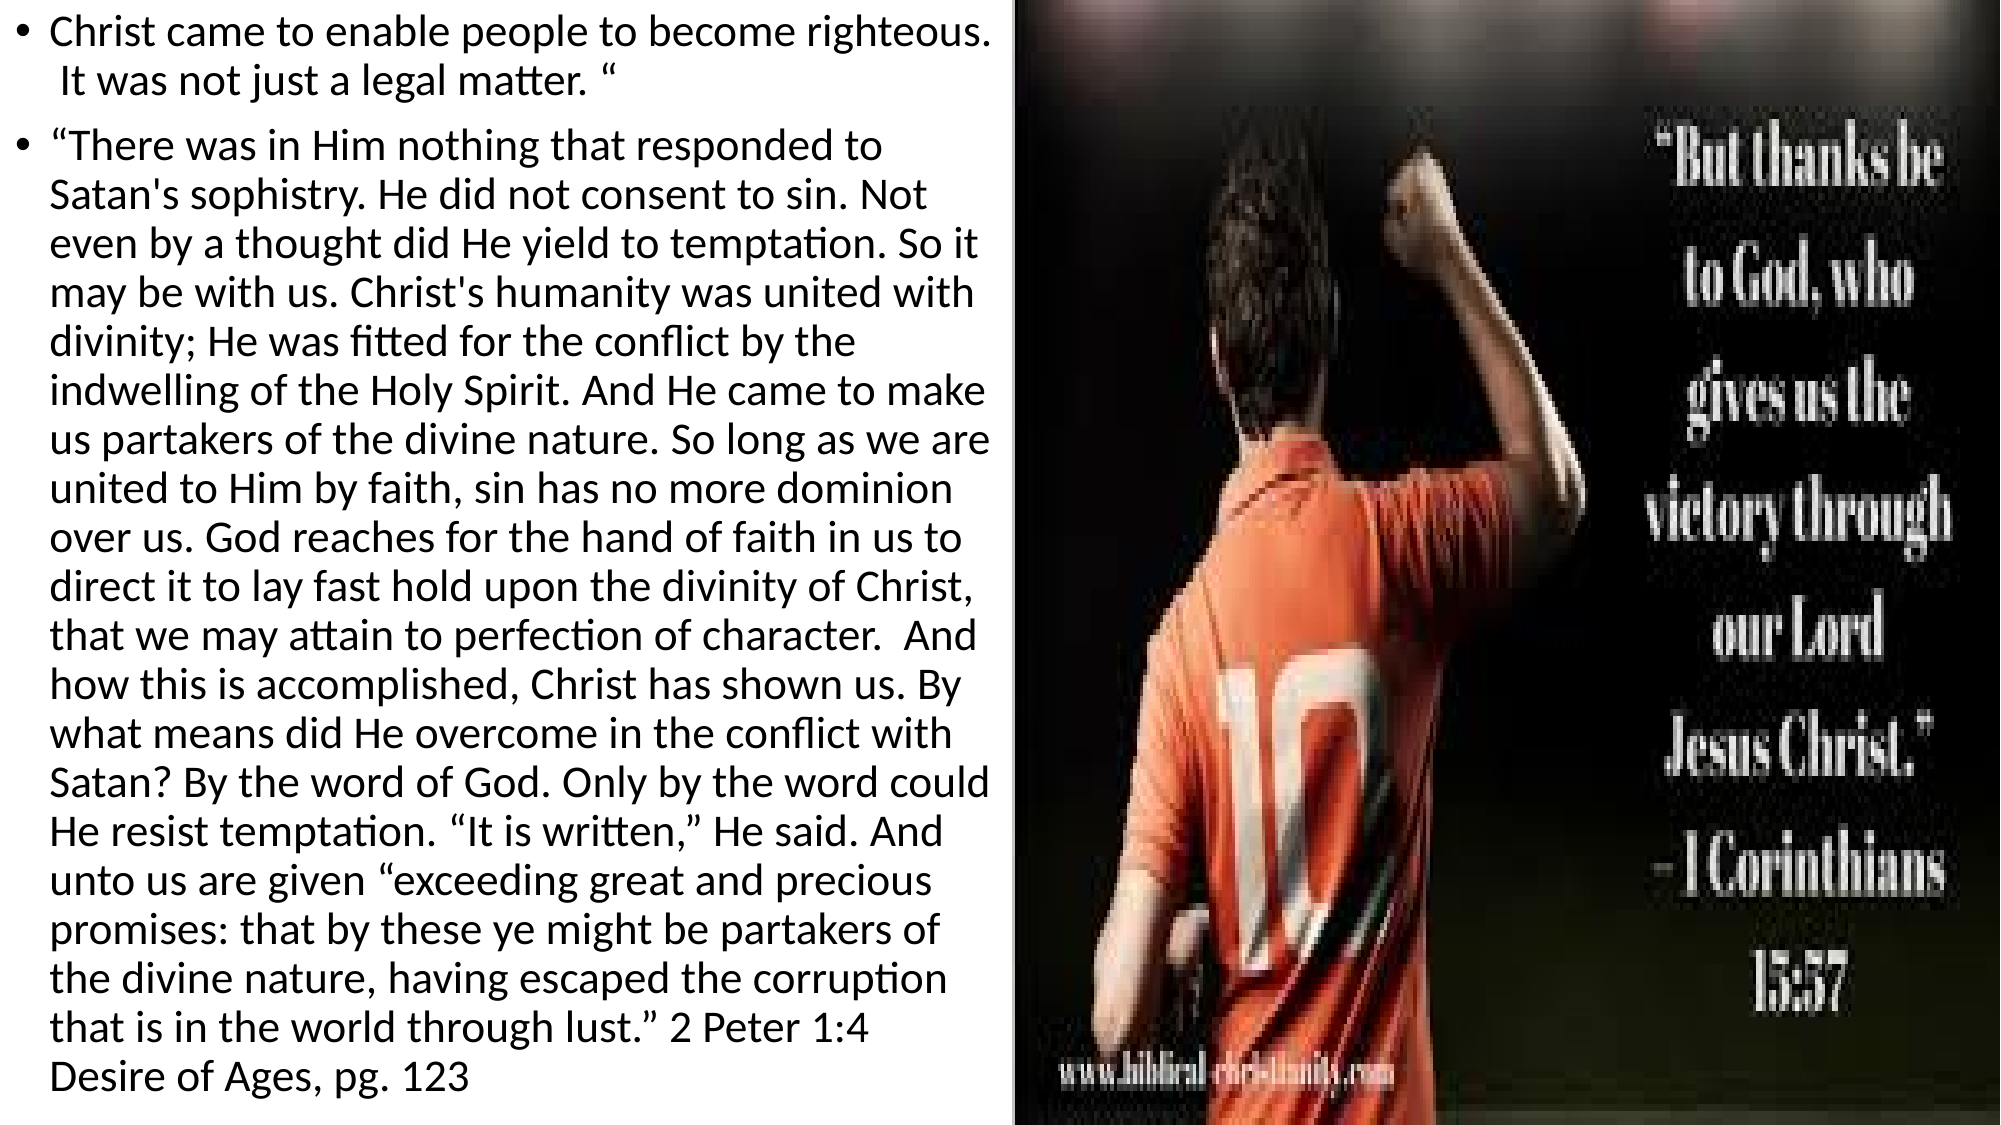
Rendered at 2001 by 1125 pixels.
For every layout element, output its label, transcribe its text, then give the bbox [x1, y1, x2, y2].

list Christ came to enable people to become righteous. It was not just a legal matter. “ “There was in Him nothing that responded to Satan's sophistry. He did not consent to sin. Not even by a thought did He yield to temptation. So it may be with us. Christ's humanity was united with divinity; He was fitted for the conflict by the indwelling of the Holy Spirit. And He came to make us partakers of the divine nature. So long as we are united to Him by faith, sin has no more dominion over us. God reaches for the hand of faith in us to direct it to lay fast hold upon the divinity of Christ, that we may attain to perfection of character. And how this is accomplished, Christ has shown us. By what means did He overcome in the conflict with Satan? By the word of God. Only by the word could He resist temptation. “It is written,” He said. And unto us are given “exceeding great and precious promises: that by these ye might be partakers of the divine nature, having escaped the corruption that is in the world through lust.” 2 Peter 1:4 Desire of Ages, pg. 123 [0, 0, 1012, 1125]
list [1012, 0, 2000, 1125]
